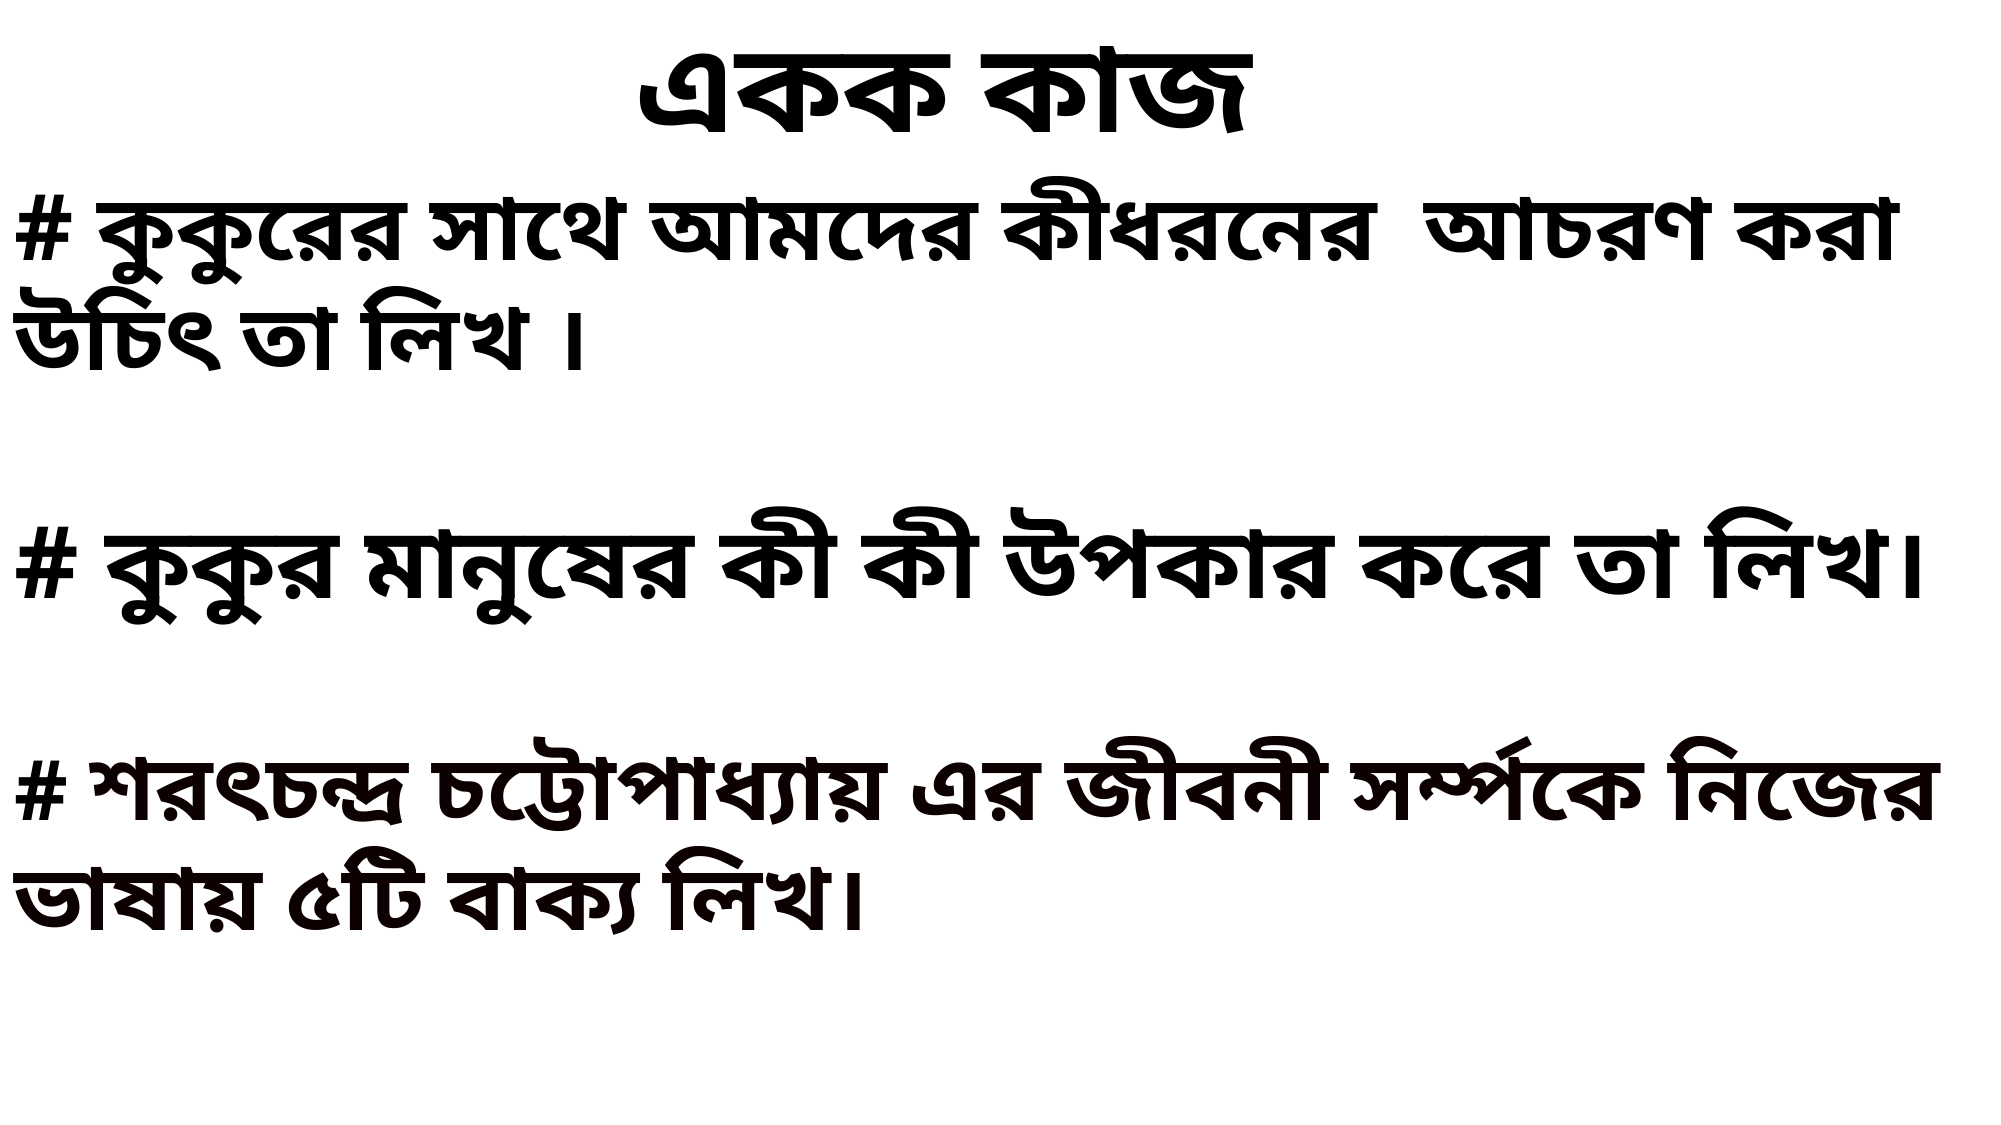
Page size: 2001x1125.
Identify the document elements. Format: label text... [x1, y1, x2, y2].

text_box একক কাজ [620, 0, 1268, 165]
text_box # কুকুরের সাথে আমদের কীধরনের আচরণ করা উচিৎ তা লিখ । # কুকুর মানুষের কী কী উপকার করে তা লিখ। # শরৎচন্দ্র চট্টোপাধ্যায় এর জীবনী সর্ম্পকে নিজের ভাষায় ৫টি বাক্য লিখ। [0, 161, 2000, 957]
